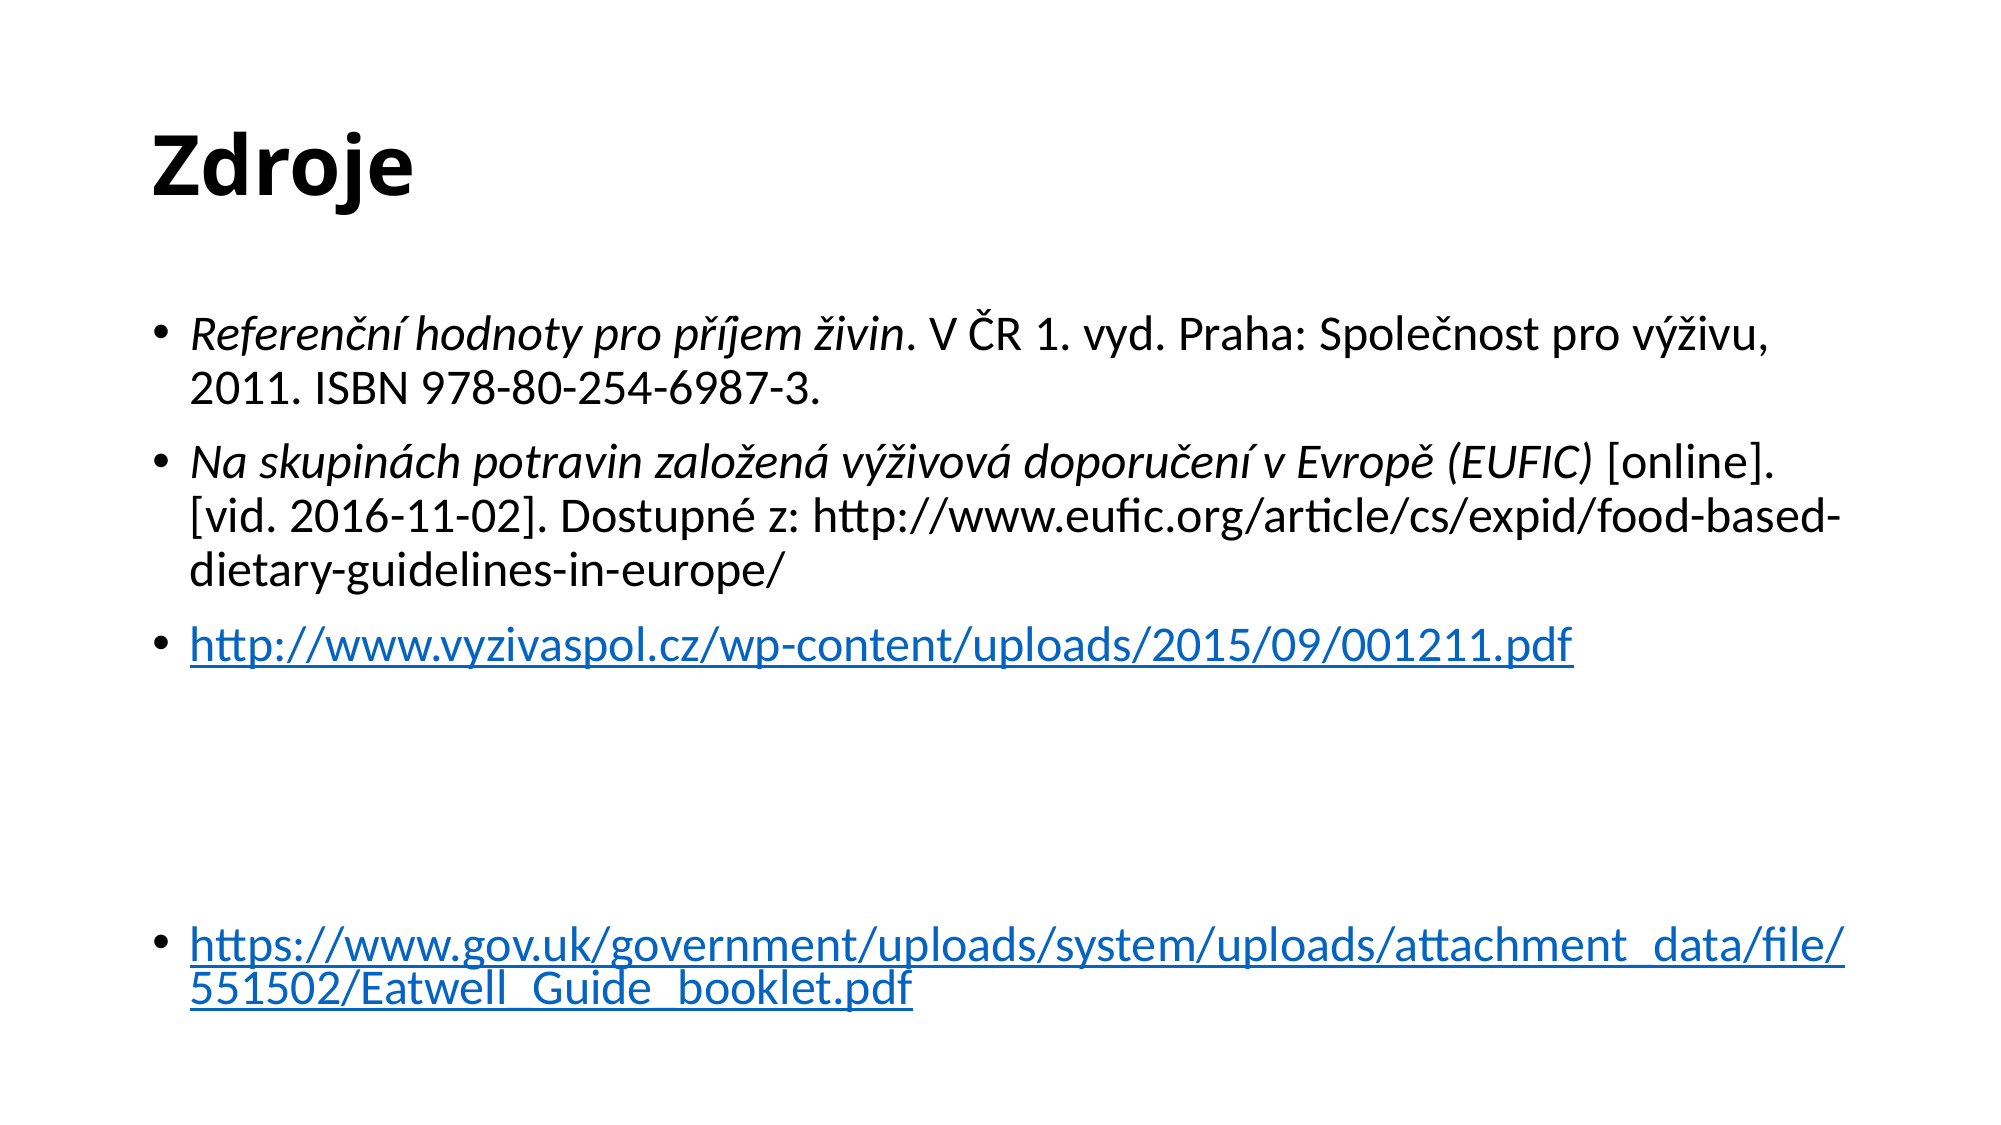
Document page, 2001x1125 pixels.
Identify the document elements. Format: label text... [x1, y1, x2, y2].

title Zdroje [137, 59, 1863, 278]
list Referenční hodnoty pro příjem živin. V ČR 1. vyd. Praha: Společnost pro výživu, 2011. ISBN 978-80-254-6987-3. Na skupinách potravin založená výživová doporučení v Evropě (EUFIC) [online]. [vid. 2016-11-02]. Dostupné z: http://www.eufic.org/article/cs/expid/food-based-dietary-guidelines-in-europe/ http://www.vyzivaspol.cz/wp-content/uploads/2015/09/001211.pdf https://www.gov.uk/government/uploads/system/uploads/attachment_data/file/551502/Eatwell_Guide_booklet.pdf [137, 299, 1863, 1014]
